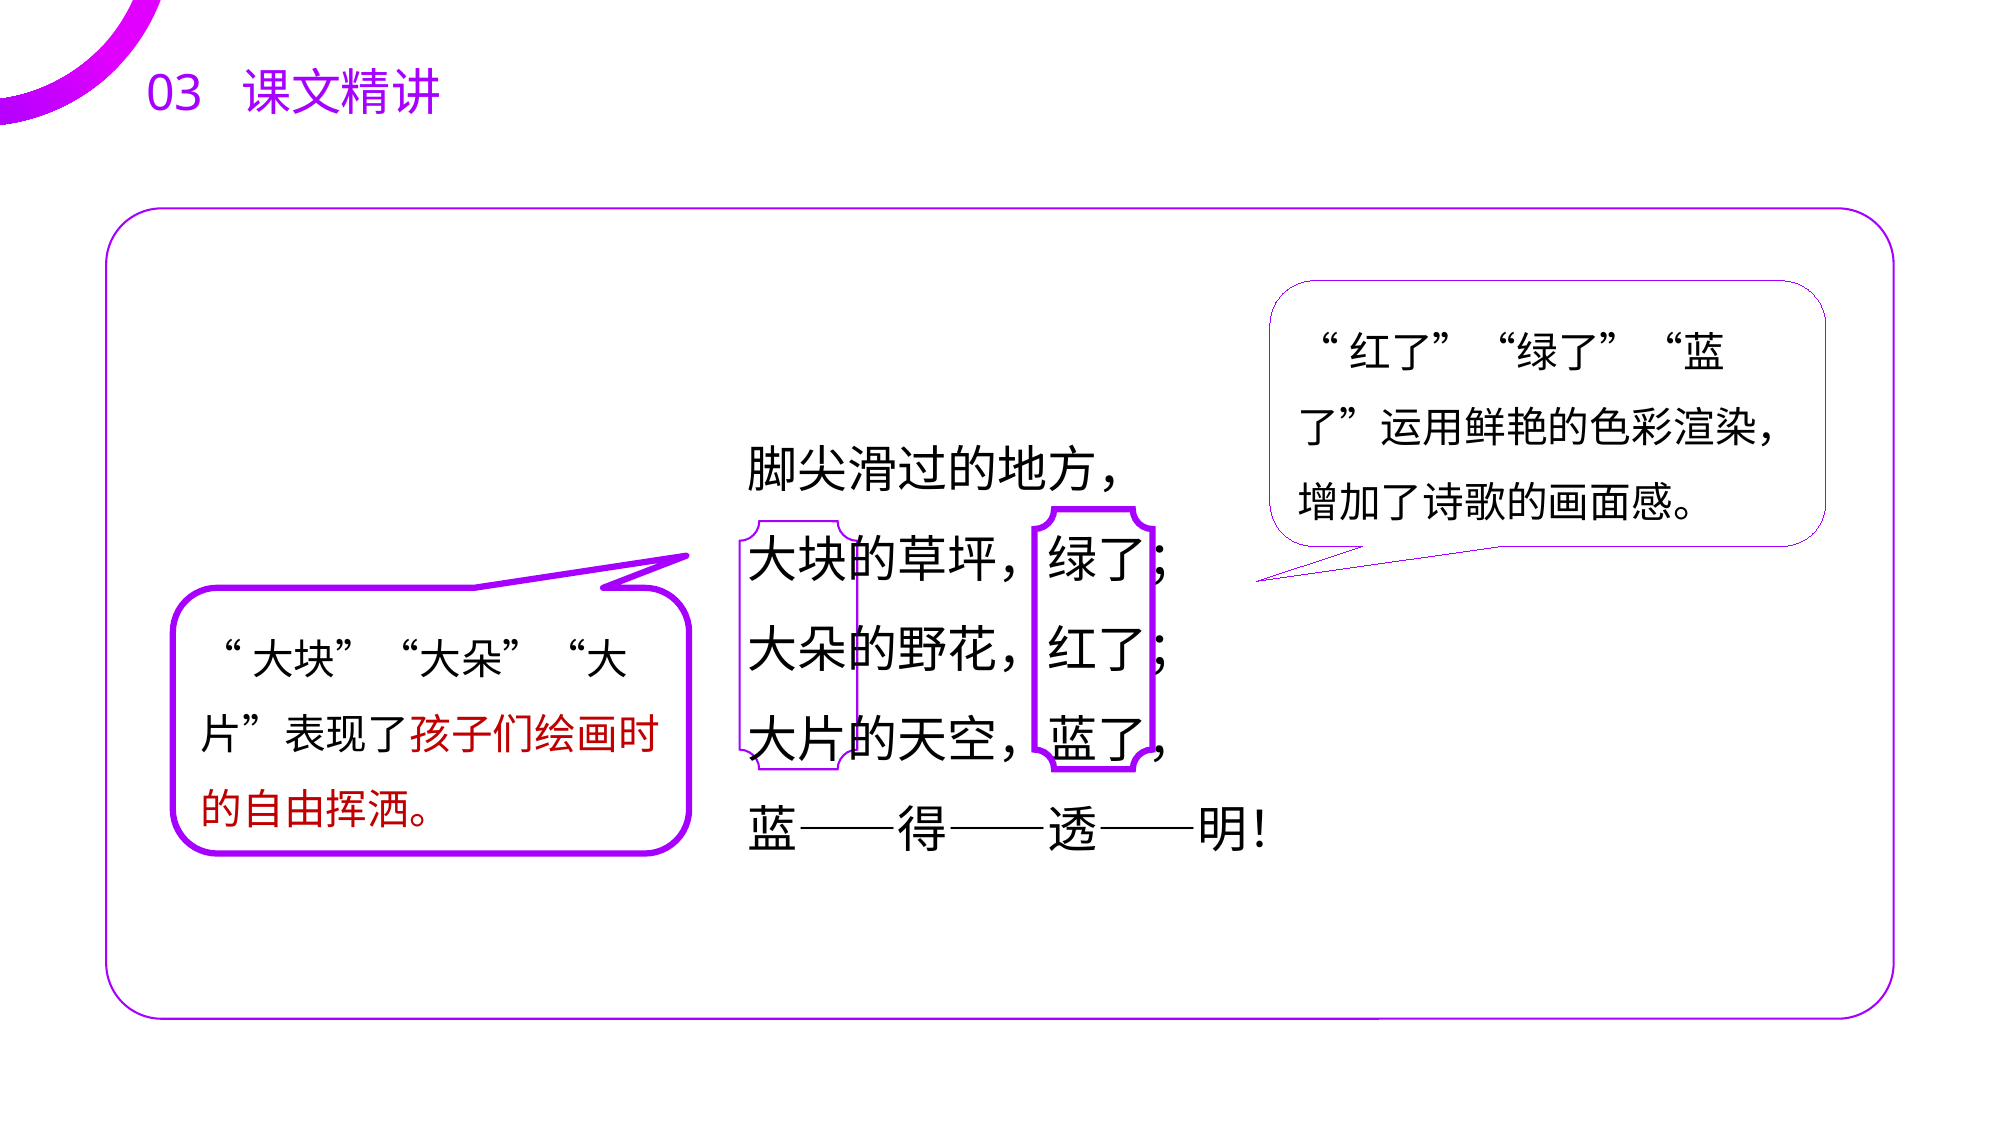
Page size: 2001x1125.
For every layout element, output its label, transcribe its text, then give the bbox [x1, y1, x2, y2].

text_box 脚尖滑过的地方， 大块的草坪，绿了； 大朵的野花，红了； 大片的天空，蓝了， 蓝——得——透——明！ [689, 355, 1373, 887]
text_box “大块”“大朵”“大片”表现了孩子们绘画时的自由挥洒。 [172, 555, 690, 854]
list 03 课文精讲 [131, 59, 627, 149]
text_box [1033, 508, 1154, 771]
text_box “红了”“绿了”“蓝了”运用鲜艳的色彩渲染，增加了诗歌的画面感。 [1256, 280, 1826, 582]
